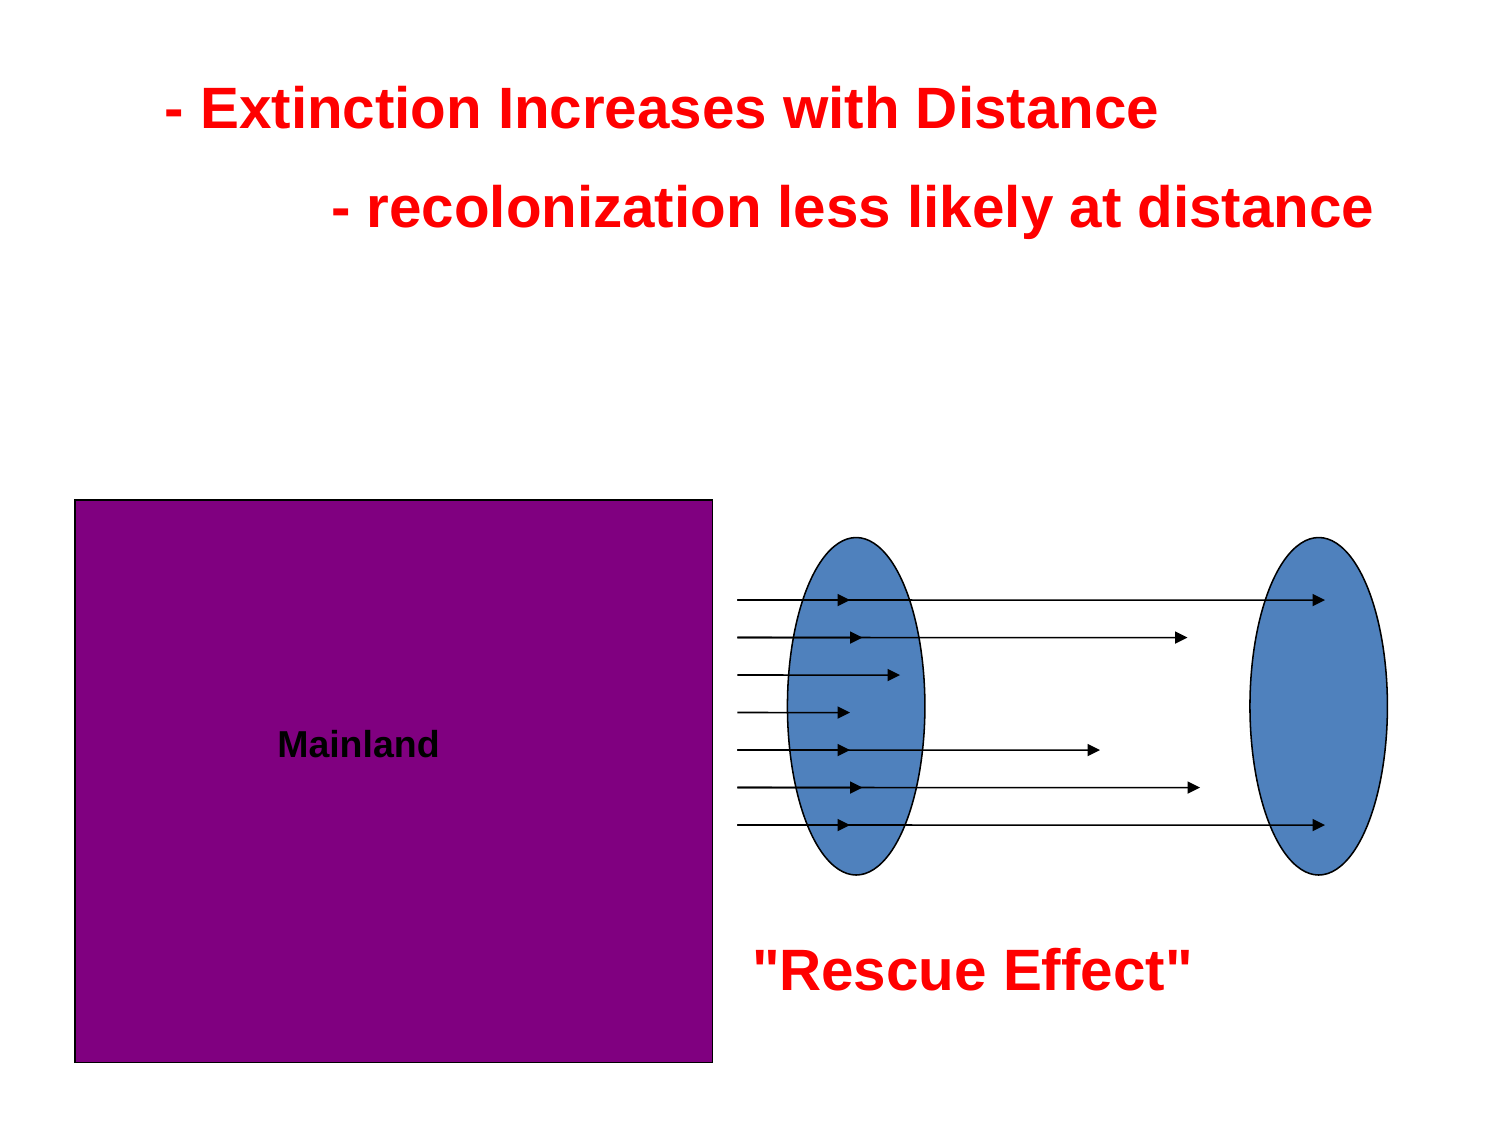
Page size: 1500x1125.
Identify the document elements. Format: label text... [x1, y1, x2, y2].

text_box [787, 638, 925, 749]
text_box [863, 631, 1188, 644]
text_box Mainland [262, 712, 638, 773]
text_box [850, 743, 1100, 757]
text_box [737, 668, 901, 682]
text_box [737, 593, 850, 607]
text_box [863, 781, 1201, 794]
text_box [796, 788, 917, 824]
text_box - Extinction Increases with Distance - recolonization less likely at distance [150, 62, 1450, 317]
text_box [75, 500, 713, 1063]
text_box [737, 818, 850, 832]
text_box [793, 601, 919, 637]
text_box "Rescue Effect" [737, 924, 1425, 1010]
text_box [807, 826, 905, 876]
text_box [737, 781, 863, 794]
text_box [850, 593, 1325, 607]
text_box [1249, 537, 1388, 876]
text_box [737, 706, 850, 719]
text_box [789, 751, 923, 787]
text_box [850, 818, 1325, 832]
text_box [803, 537, 910, 599]
text_box [737, 743, 850, 757]
text_box [737, 631, 863, 644]
